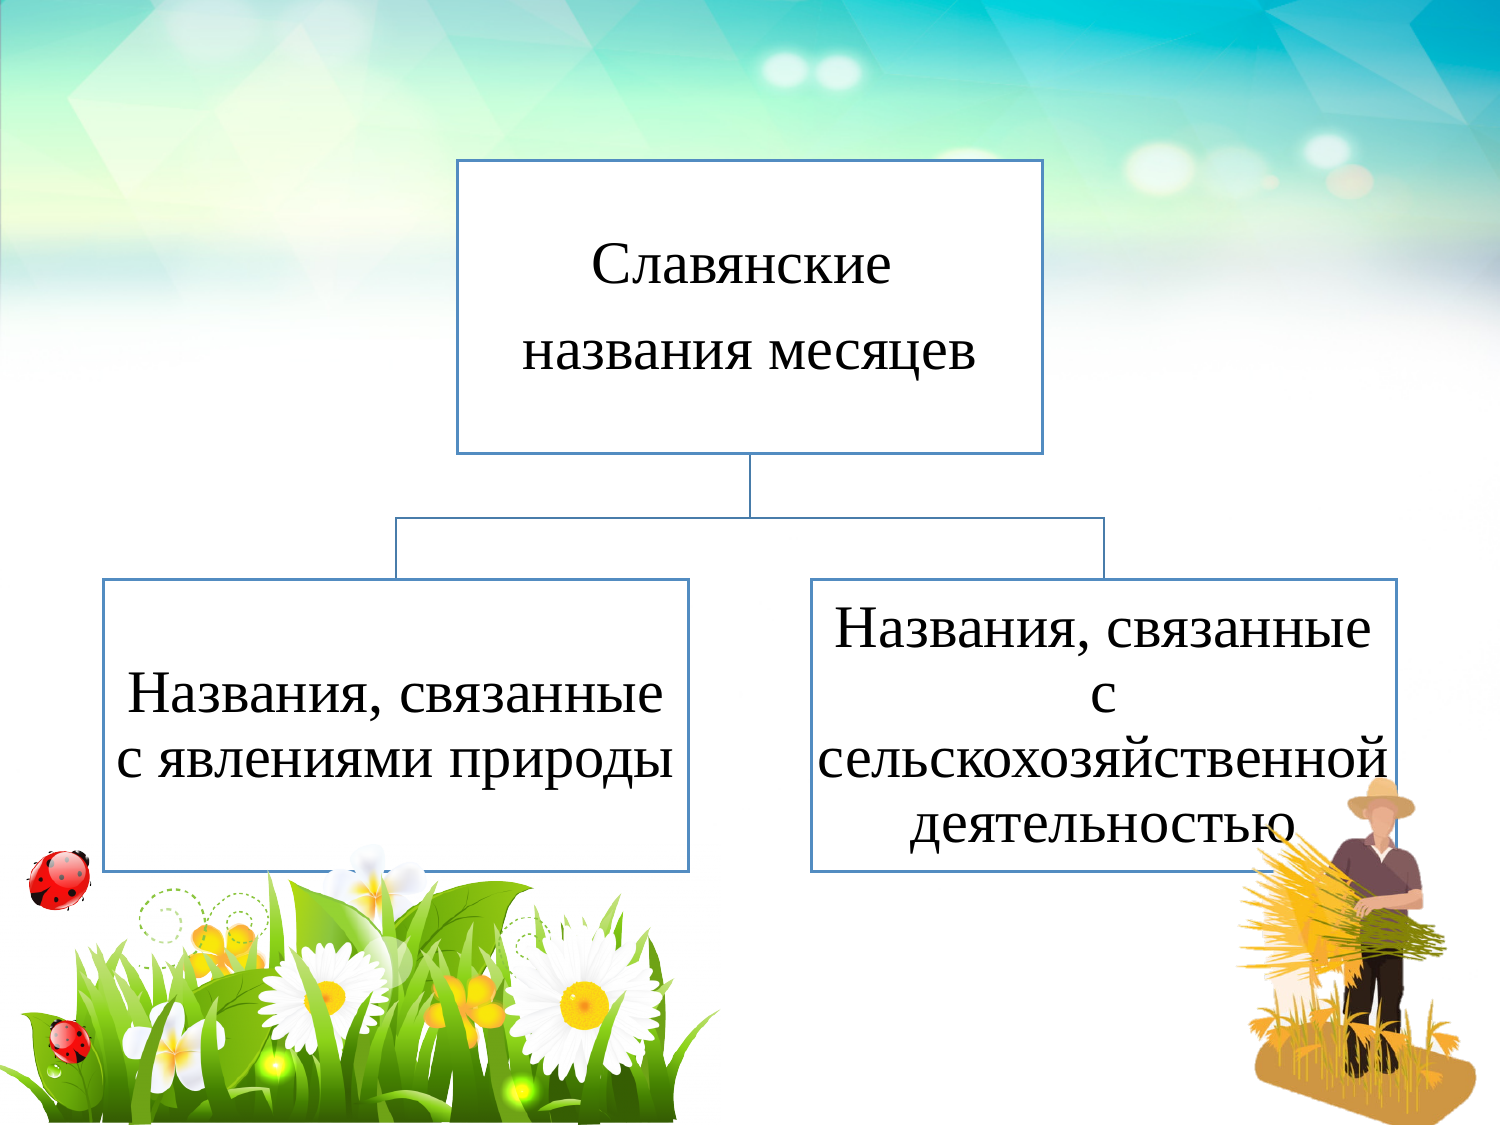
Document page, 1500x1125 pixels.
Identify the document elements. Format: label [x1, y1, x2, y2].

list [103, 160, 1397, 875]
picture [0, 0, 1500, 1125]
